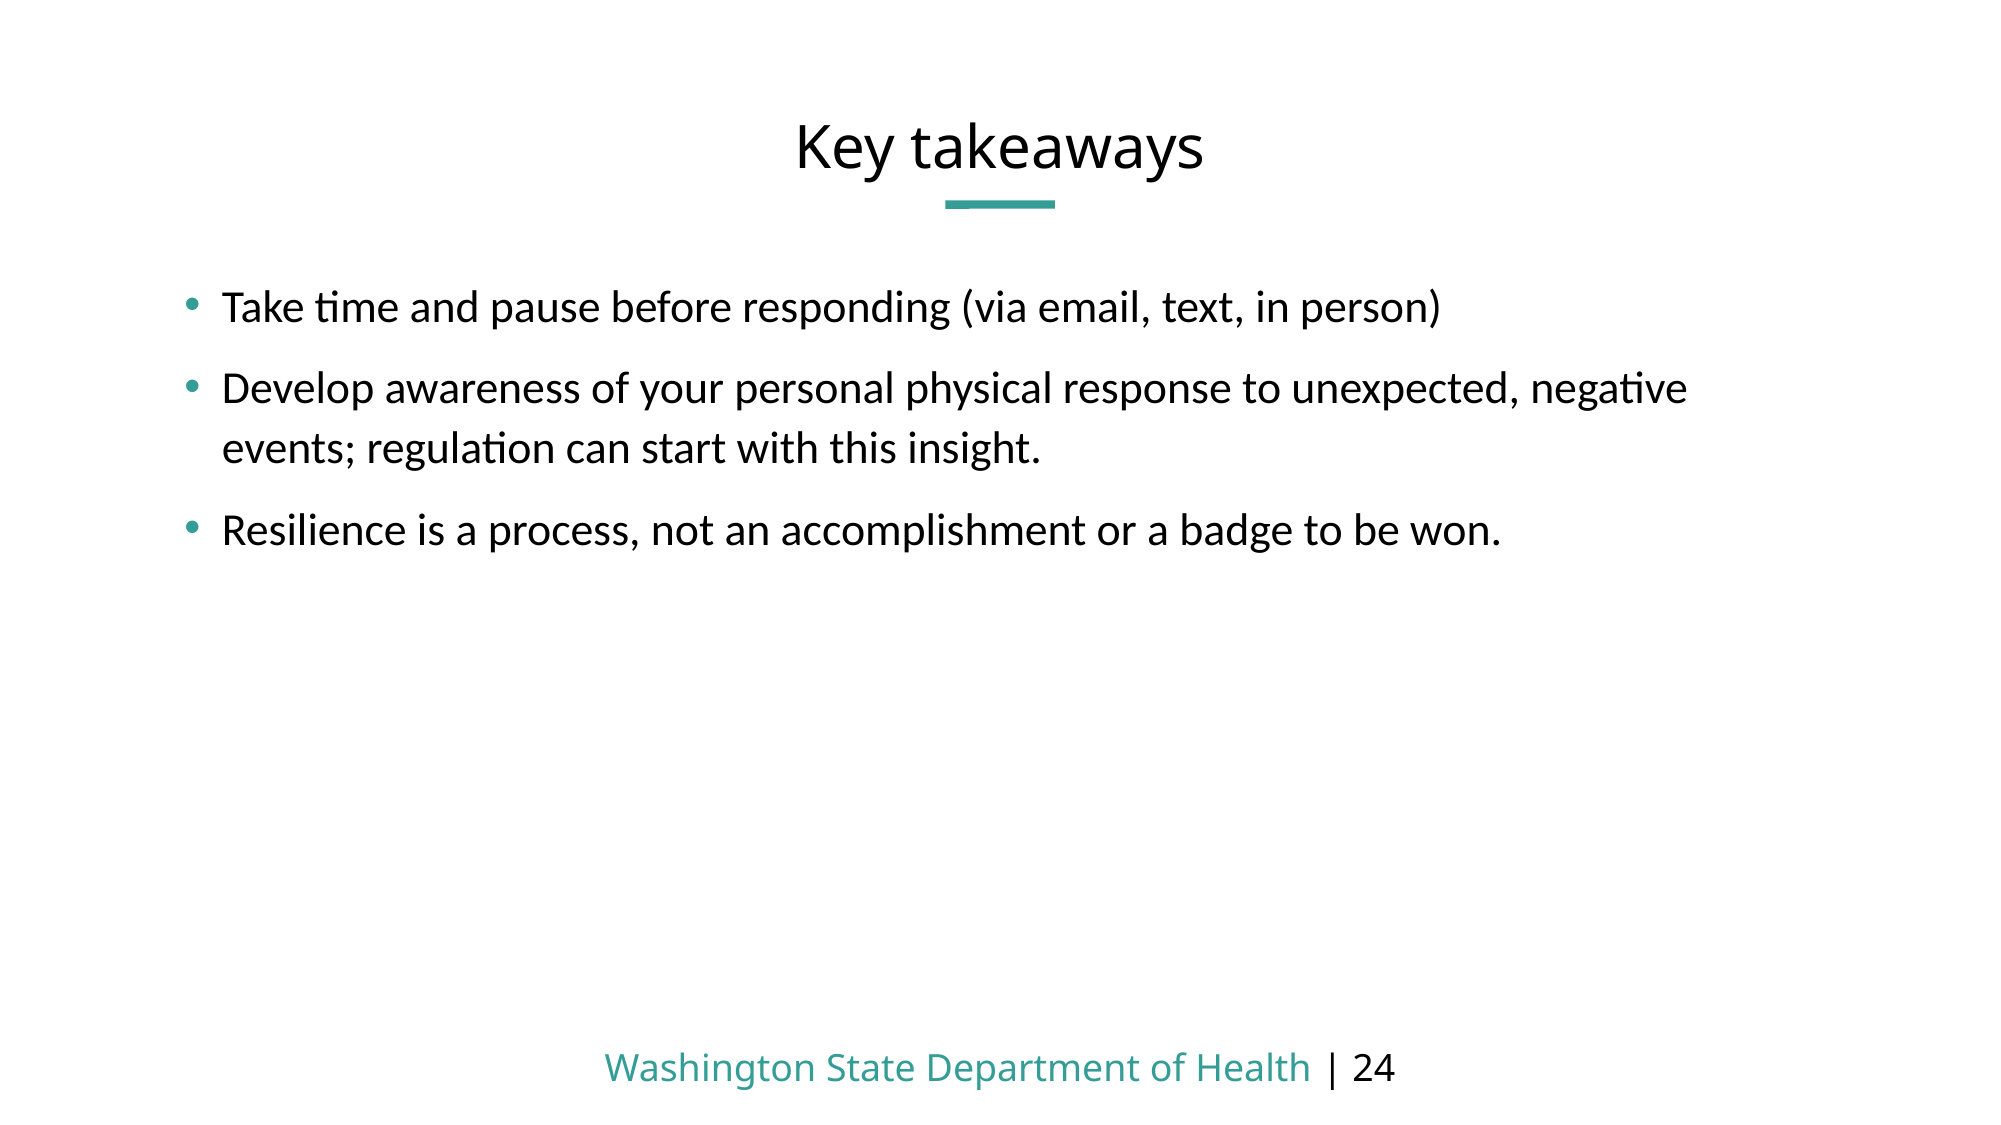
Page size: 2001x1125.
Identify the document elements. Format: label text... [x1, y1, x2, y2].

list Take time and pause before responding (via email, text, in person) Develop awareness of your personal physical response to unexpected, negative events; regulation can start with this insight. Resilience is a process, not an accomplishment or a badge to be won. [176, 262, 1830, 1029]
title Key takeaways [0, 109, 2000, 191]
